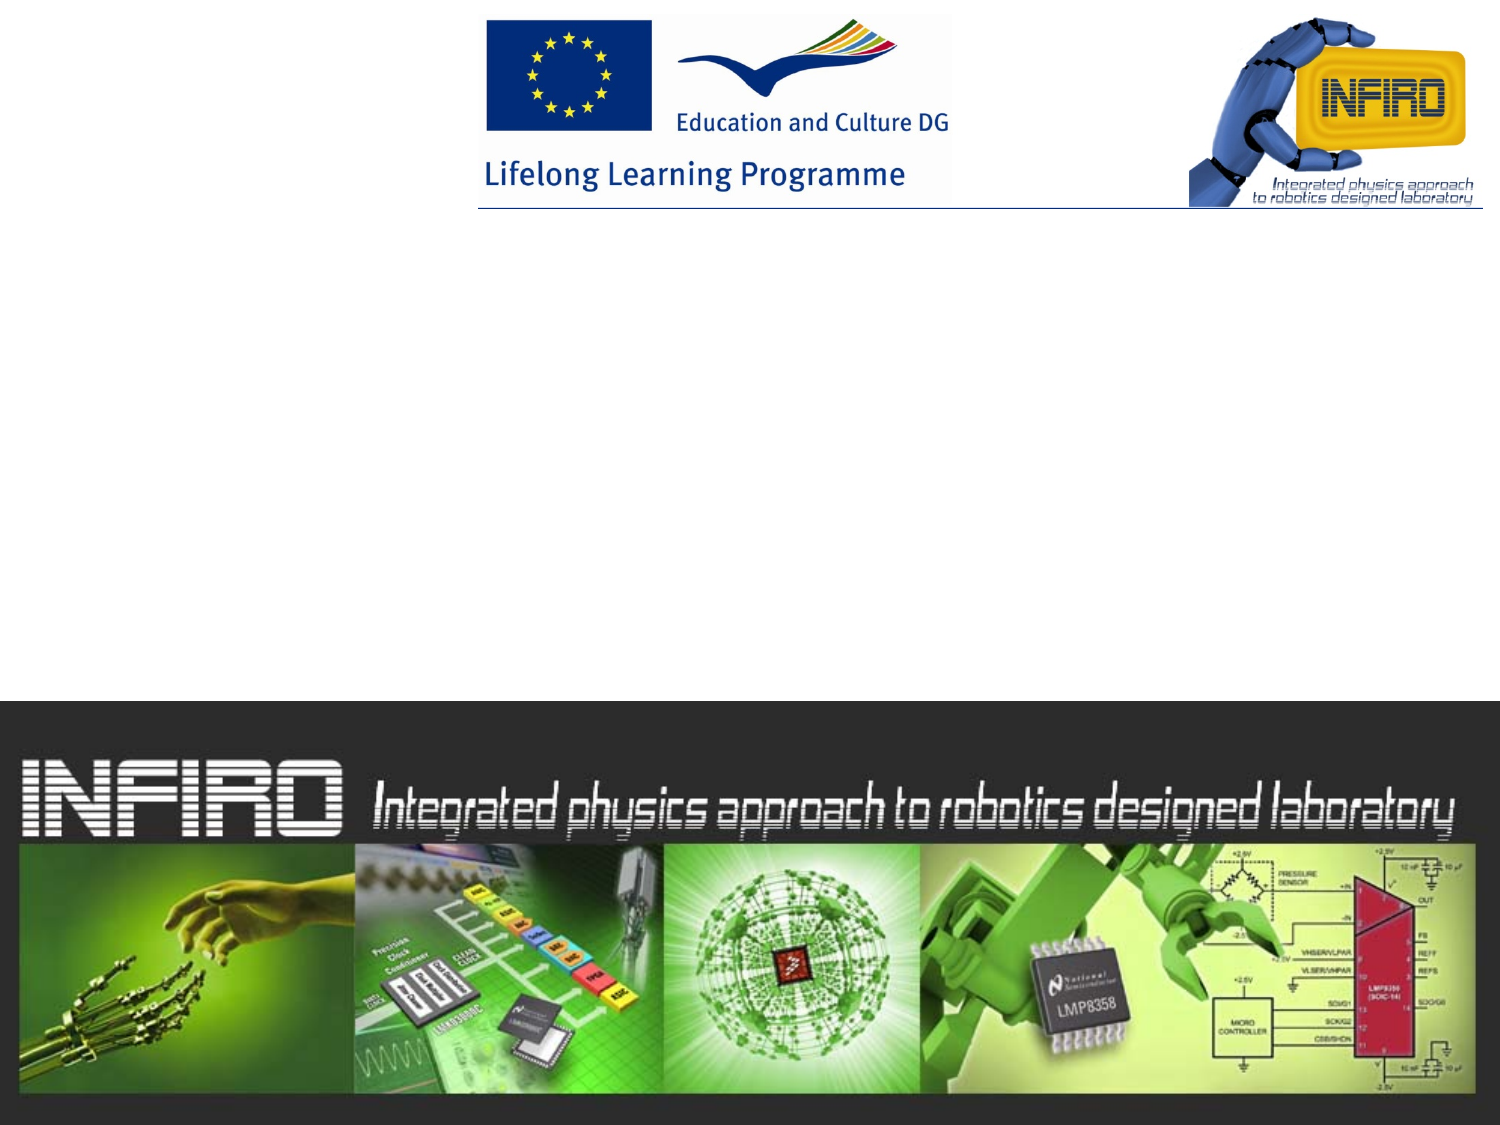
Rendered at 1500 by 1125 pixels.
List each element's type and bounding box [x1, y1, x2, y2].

picture [0, 701, 1500, 1125]
picture [478, 14, 1484, 209]
